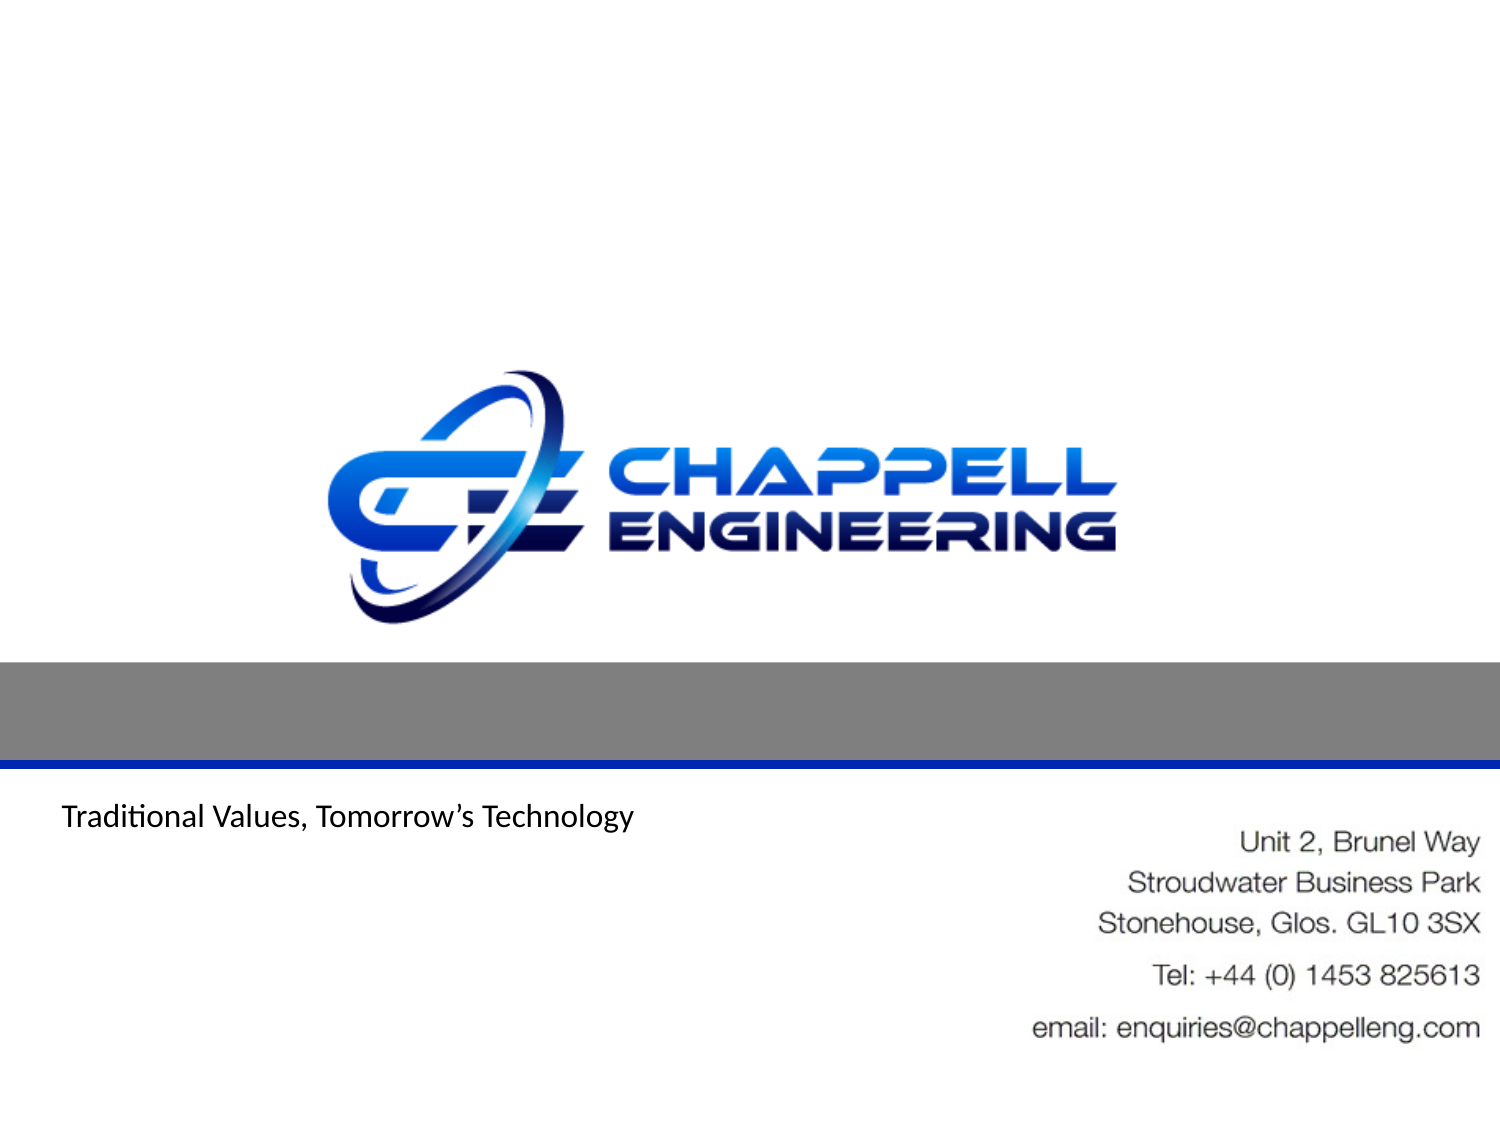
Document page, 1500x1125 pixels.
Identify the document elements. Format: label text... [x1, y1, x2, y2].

text_box Traditional Values, Tomorrow’s Technology [46, 786, 704, 842]
picture [1007, 823, 1500, 1050]
picture [312, 349, 1134, 646]
